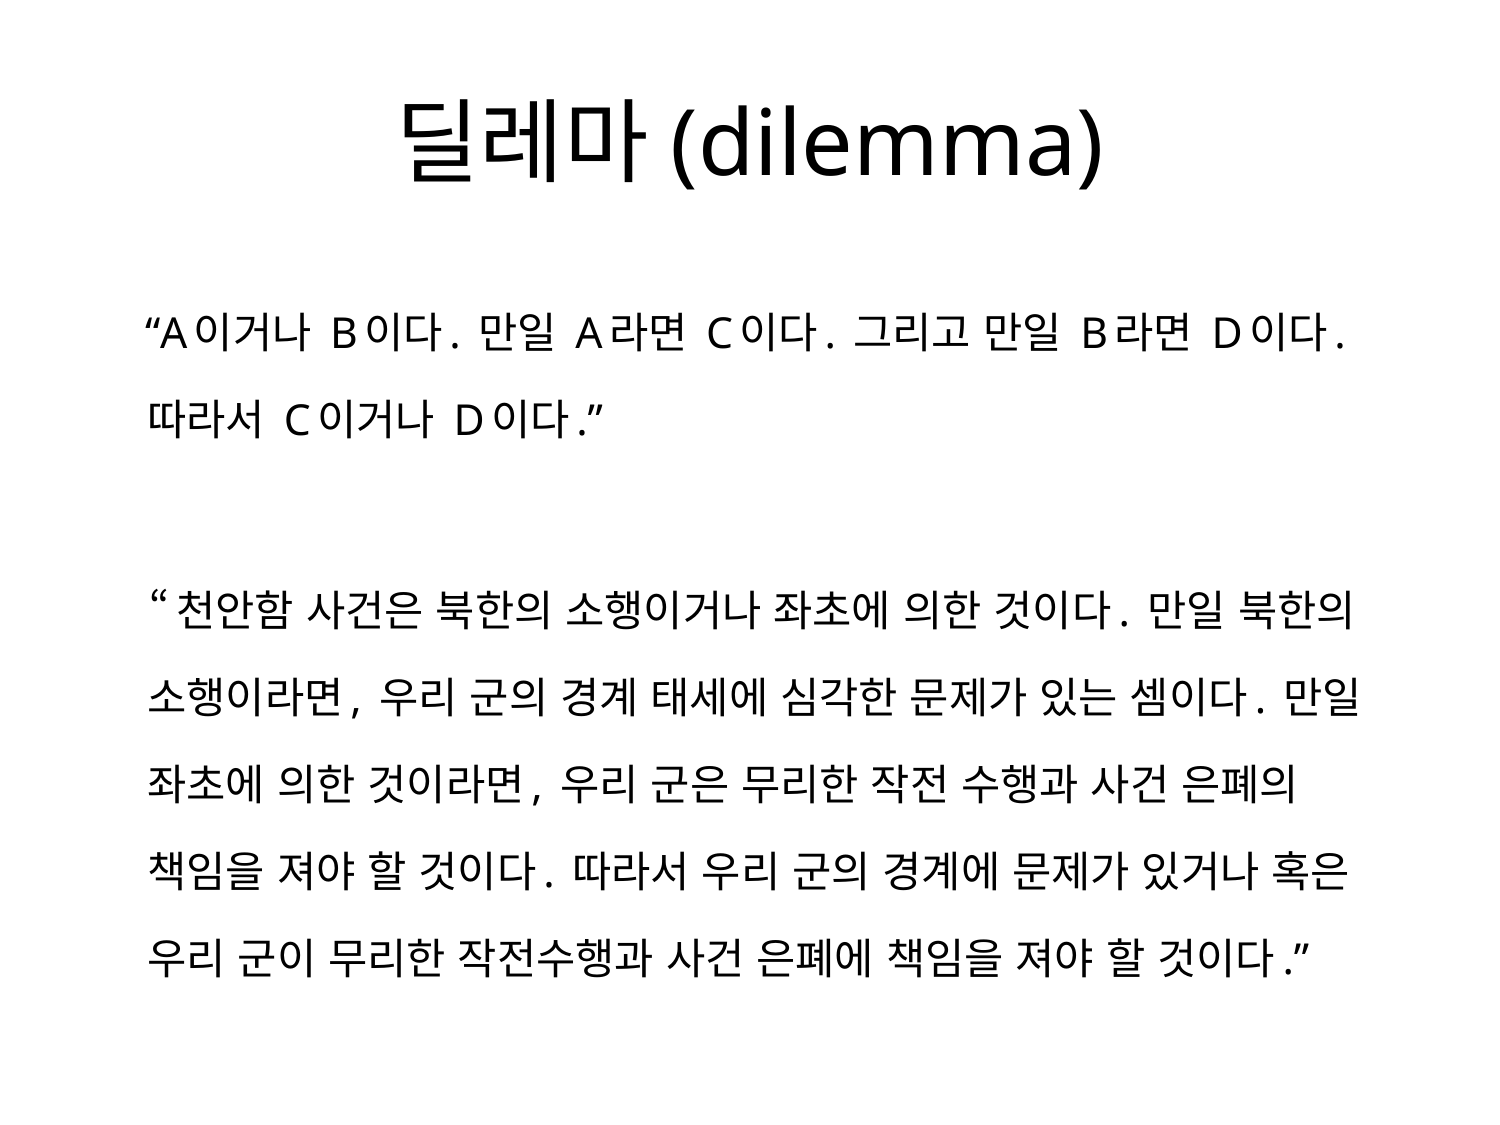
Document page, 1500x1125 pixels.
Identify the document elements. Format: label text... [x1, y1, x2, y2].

title 딜레마(dilemma) [75, 45, 1425, 233]
list “A이거나 B이다. 만일 A라면 C이다. 그리고 만일 B라면 D이다. 따라서 C이거나 D이다.” “천안함 사건은 북한의 소행이거나 좌초에 의한 것이다. 만일 북한의 소행이라면, 우리 군의 경계 태세에 심각한 문제가 있는 셈이다. 만일 좌초에 의한 것이라면, 우리 군은 무리한 작전 수행과 사건 은폐의 책임을 져야 할 것이다. 따라서 우리 군의 경계에 문제가 있거나 혹은 우리 군이 무리한 작전수행과 사건 은폐에 책임을 져야 할 것이다.” [75, 262, 1425, 1005]
